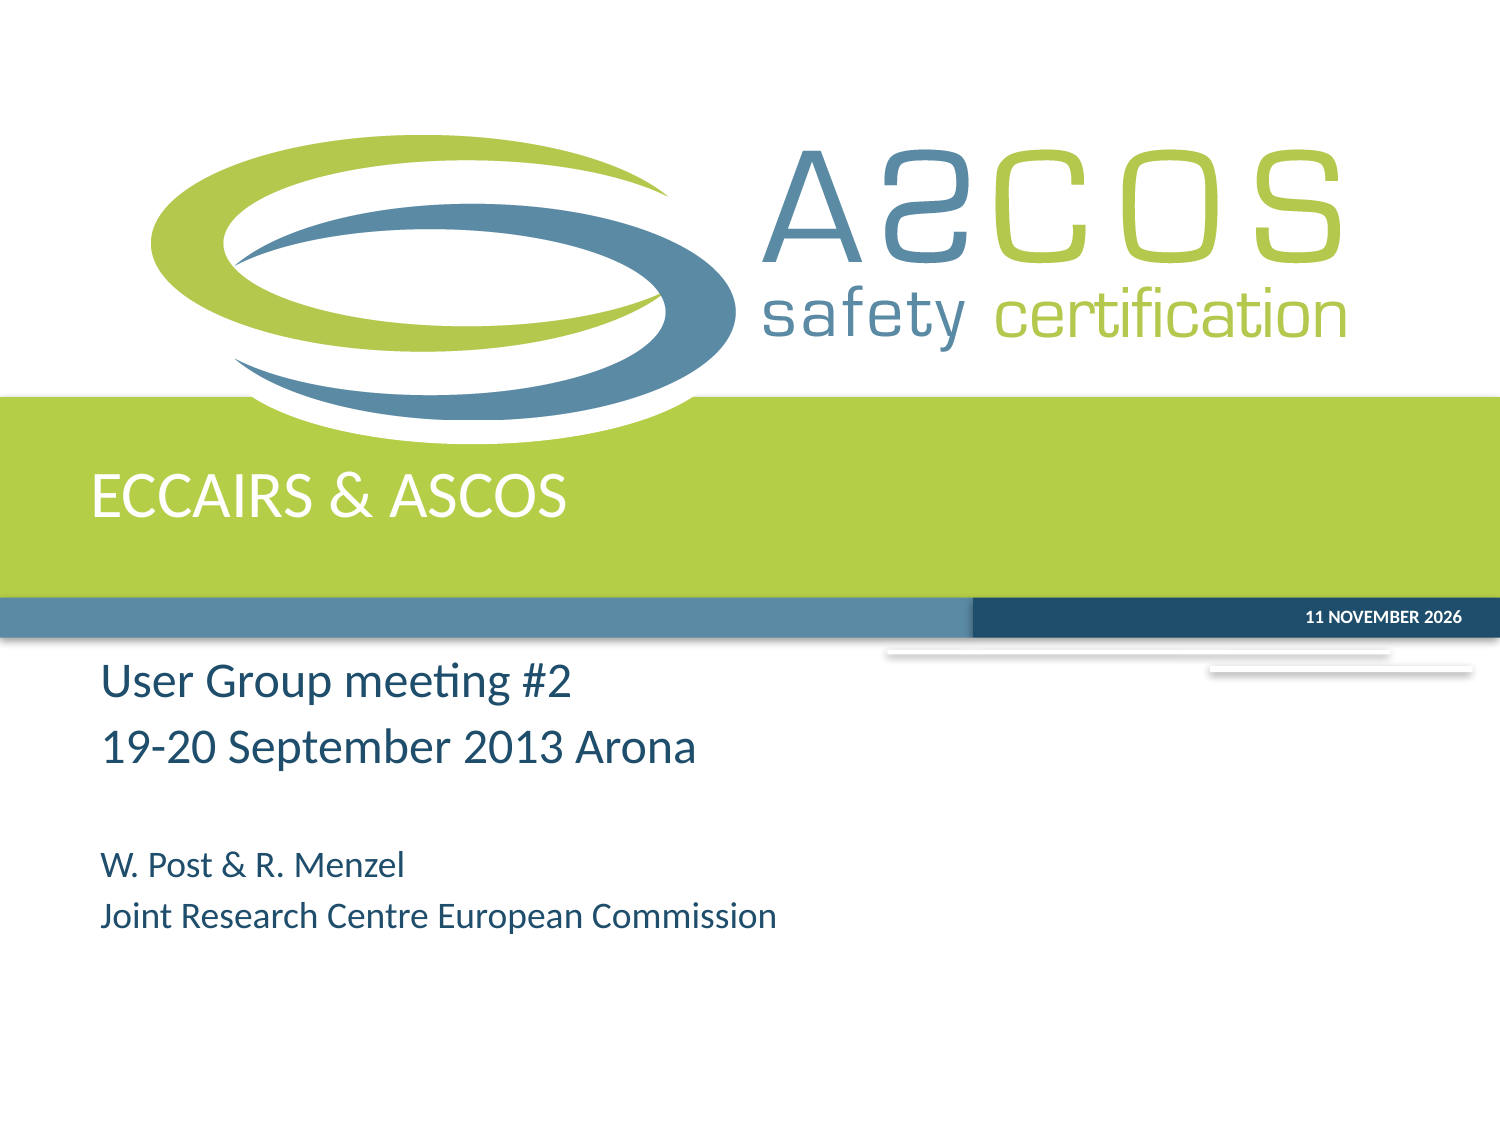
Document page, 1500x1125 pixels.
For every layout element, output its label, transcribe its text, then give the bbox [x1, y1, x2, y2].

picture [151, 135, 1349, 400]
subtitle User Group meeting #2 19-20 September 2013 Arona W. Post & R. Menzel Joint Research Centre European Commission [75, 639, 1068, 928]
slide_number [1220, 560, 1462, 636]
title ECCAIRS & ASCOS [75, 400, 1463, 611]
